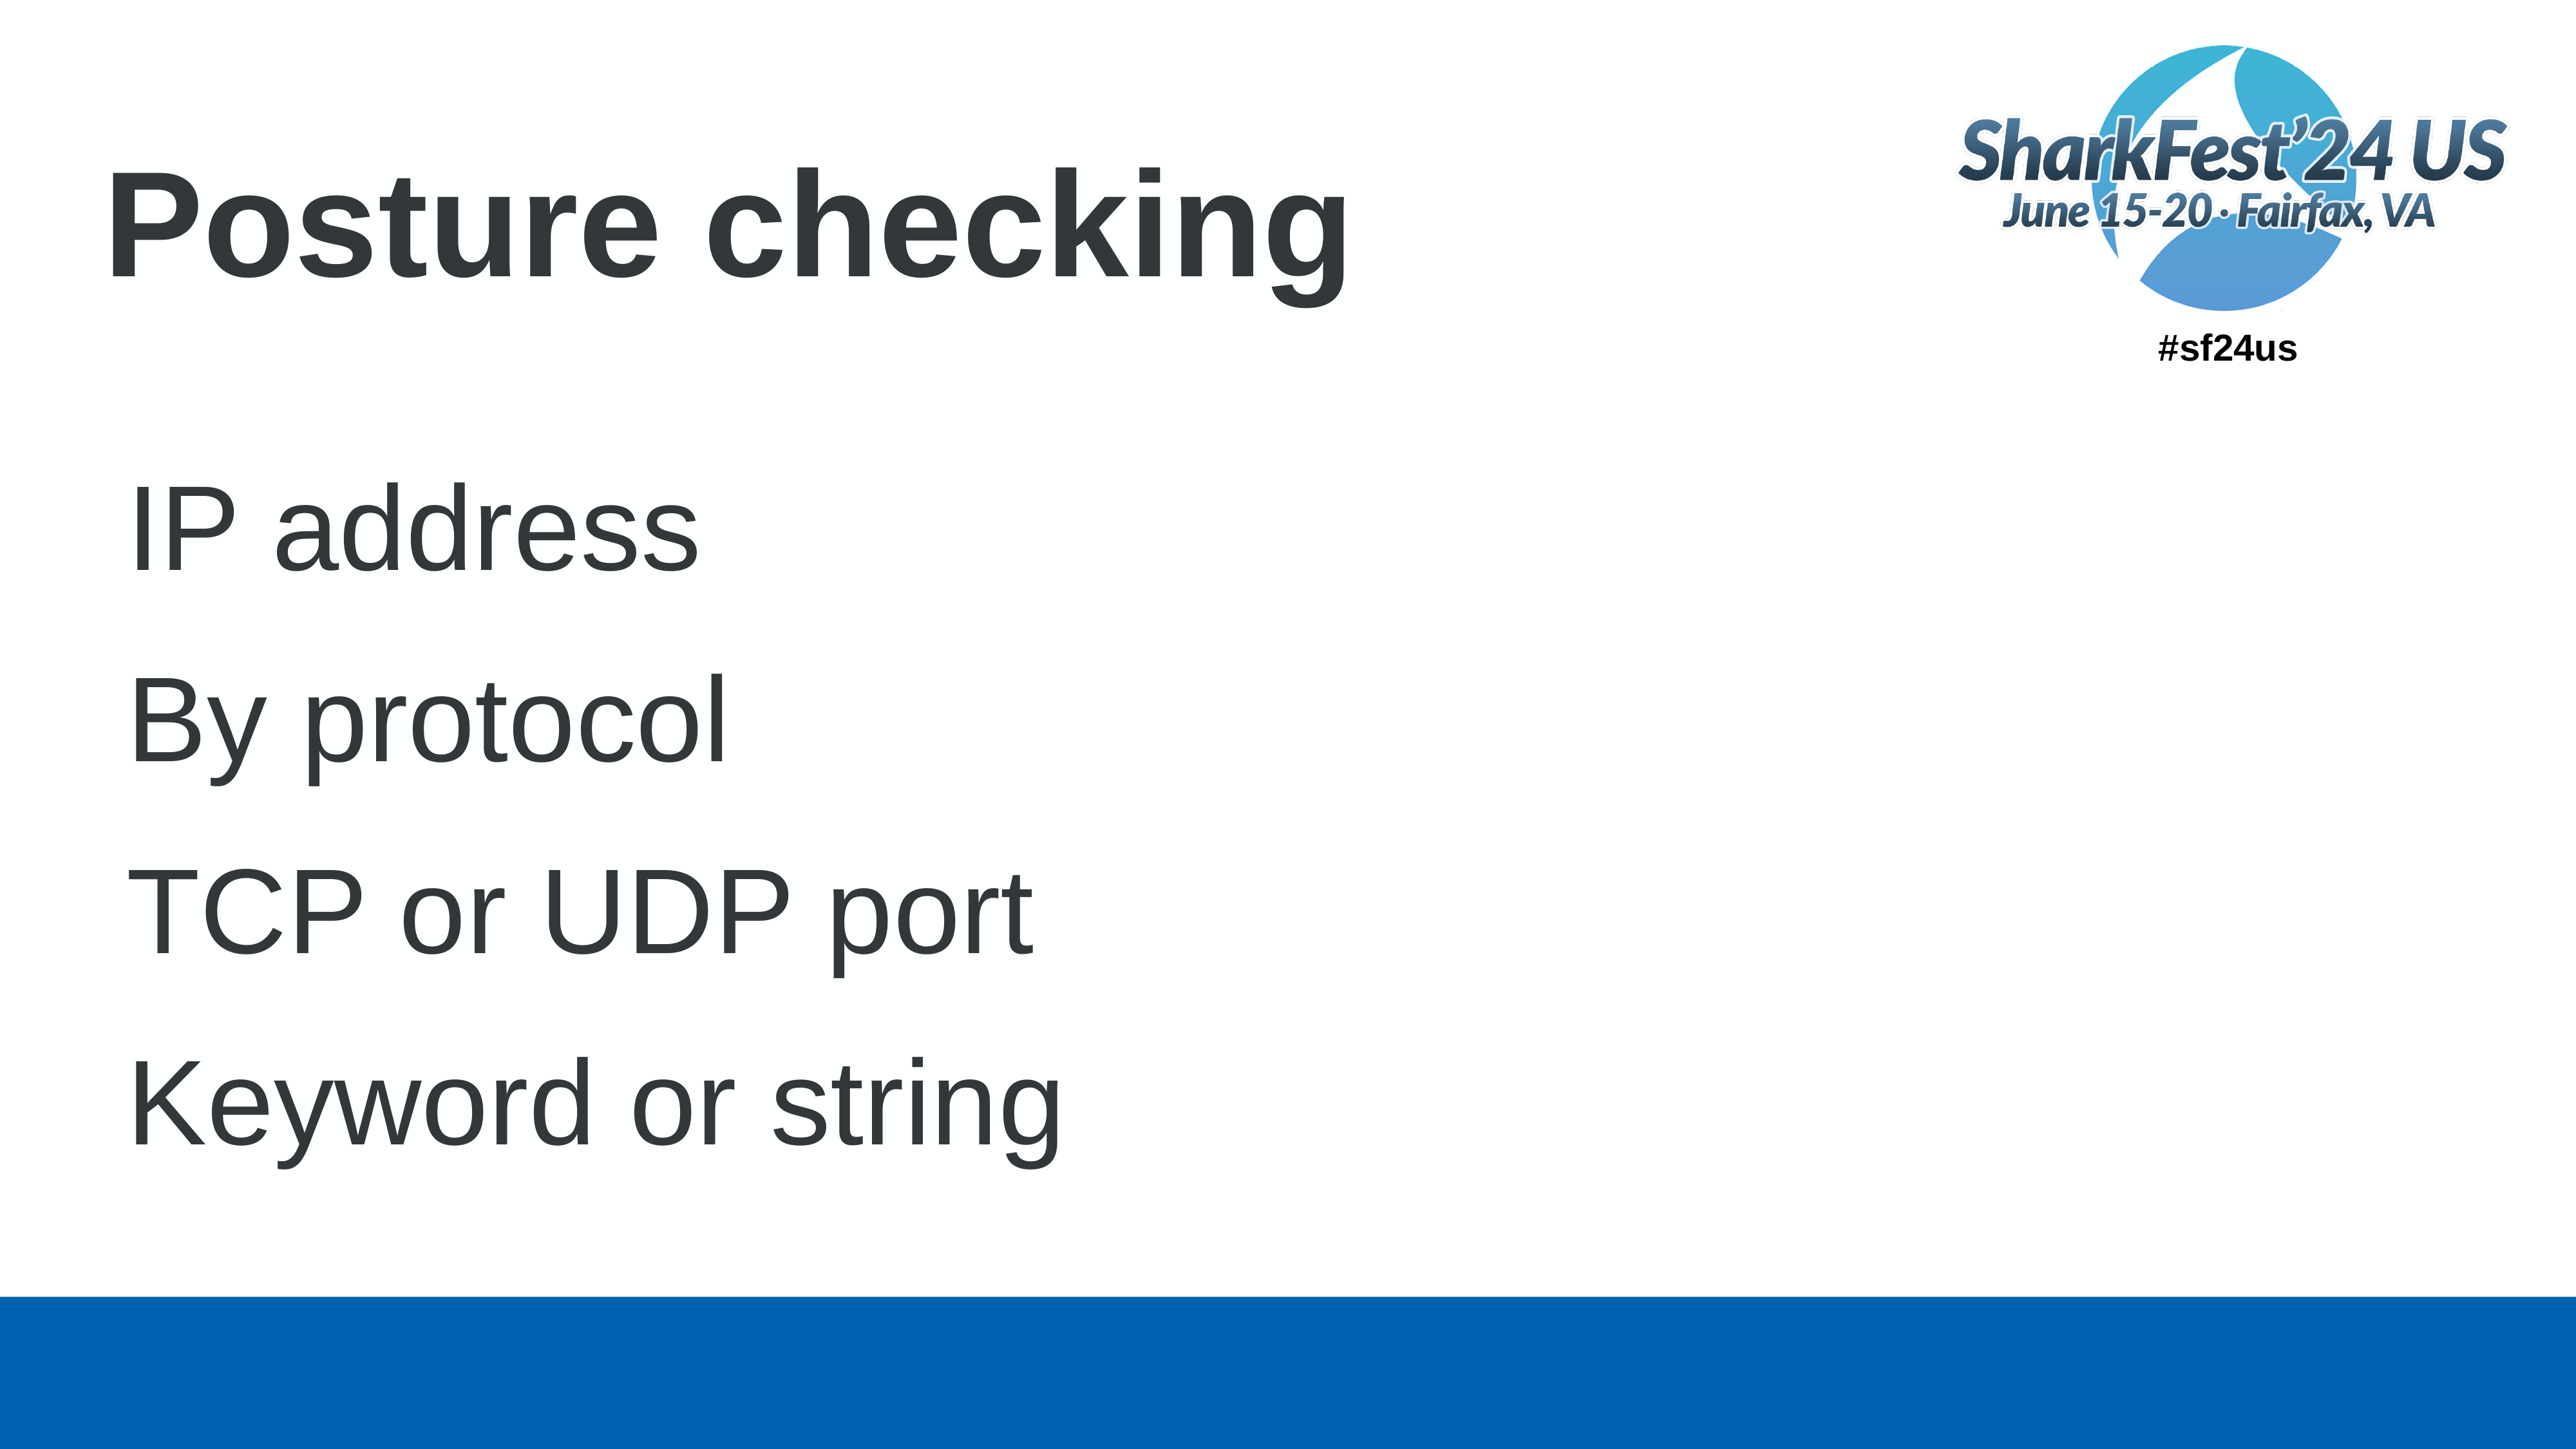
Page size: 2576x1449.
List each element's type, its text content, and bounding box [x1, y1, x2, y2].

picture [1942, 45, 2515, 311]
list IP address By protocol TCP or UDP port Keyword or string [76, 386, 2500, 1218]
title Posture checking [77, 48, 1908, 385]
